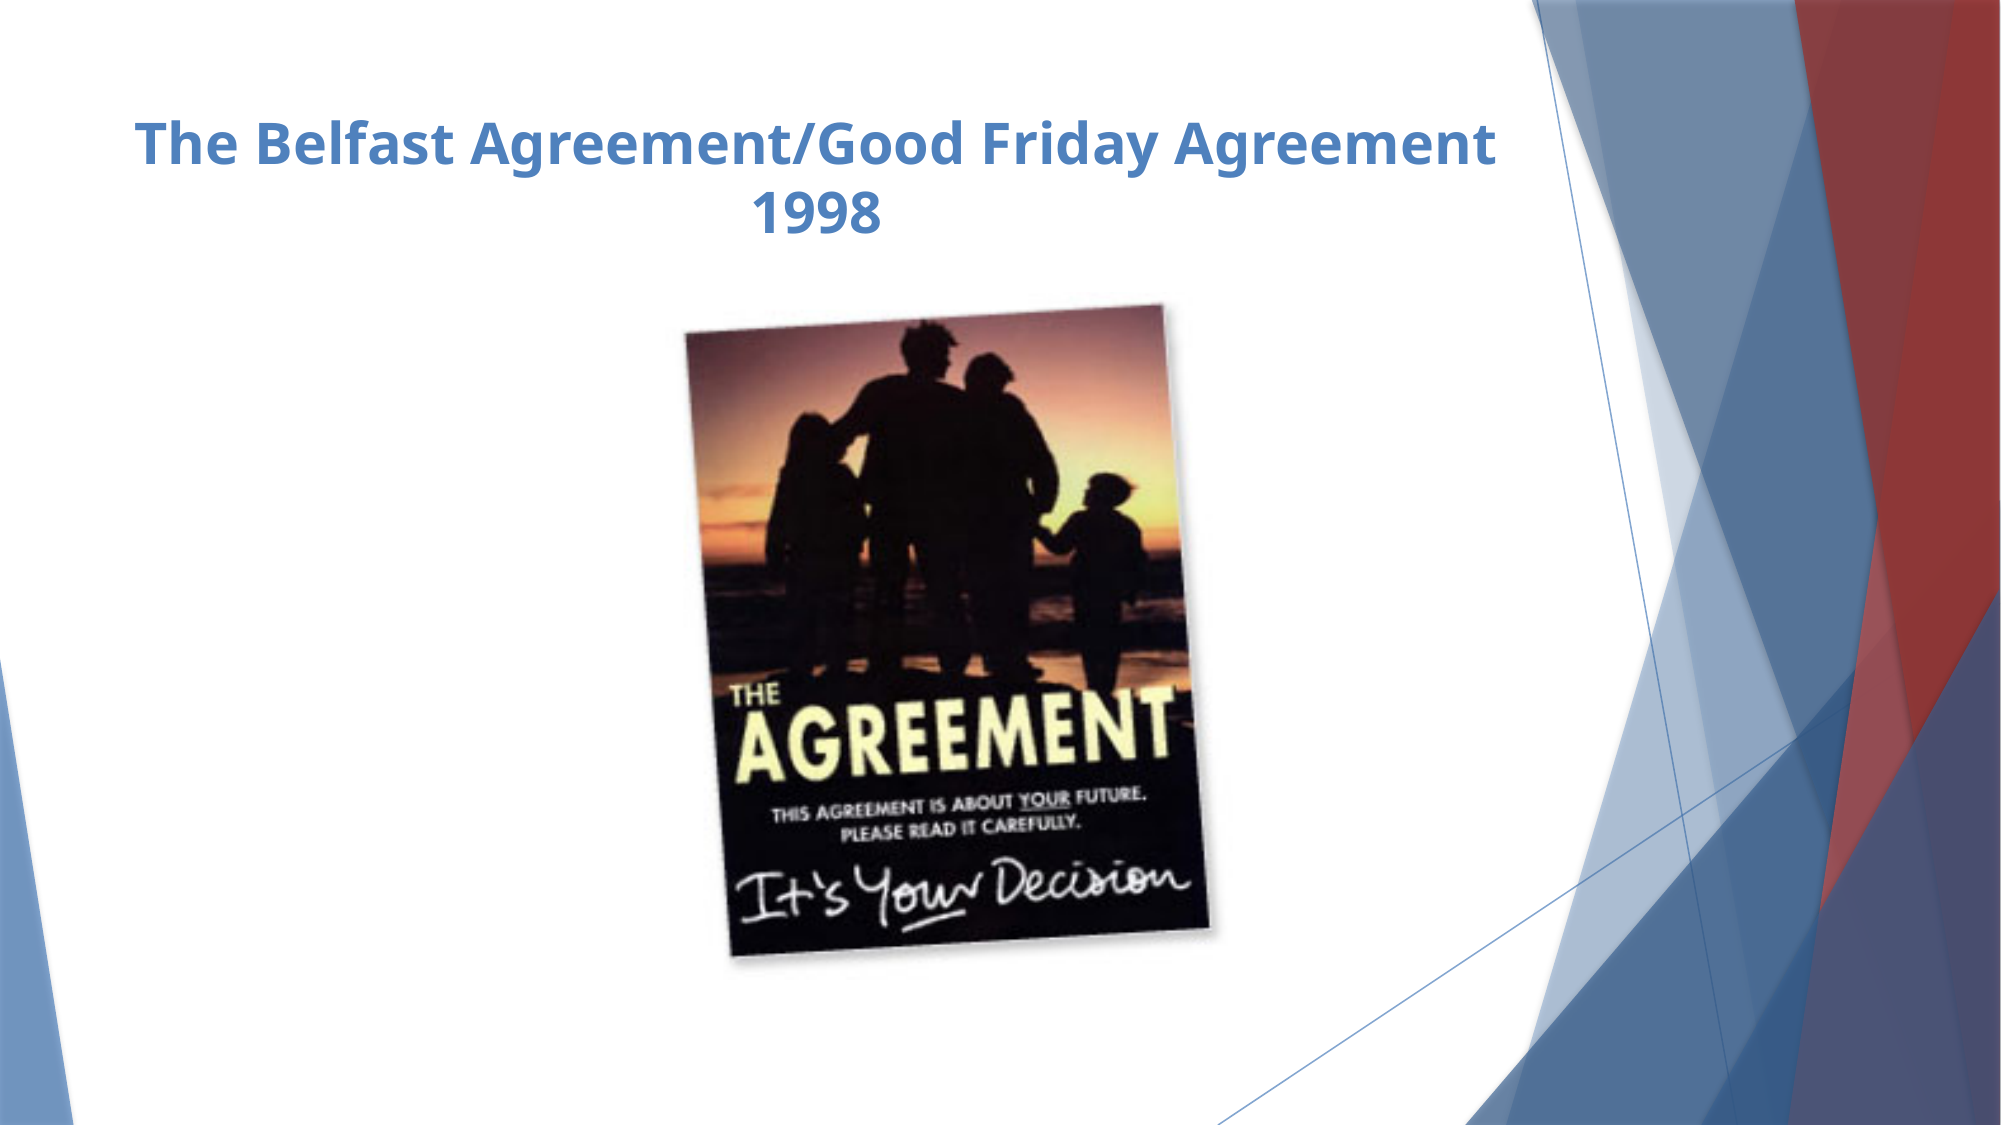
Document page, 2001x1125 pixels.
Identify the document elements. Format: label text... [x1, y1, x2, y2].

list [643, 292, 1244, 980]
title The Belfast Agreement/Good Friday Agreement 1998 [111, 99, 1522, 317]
